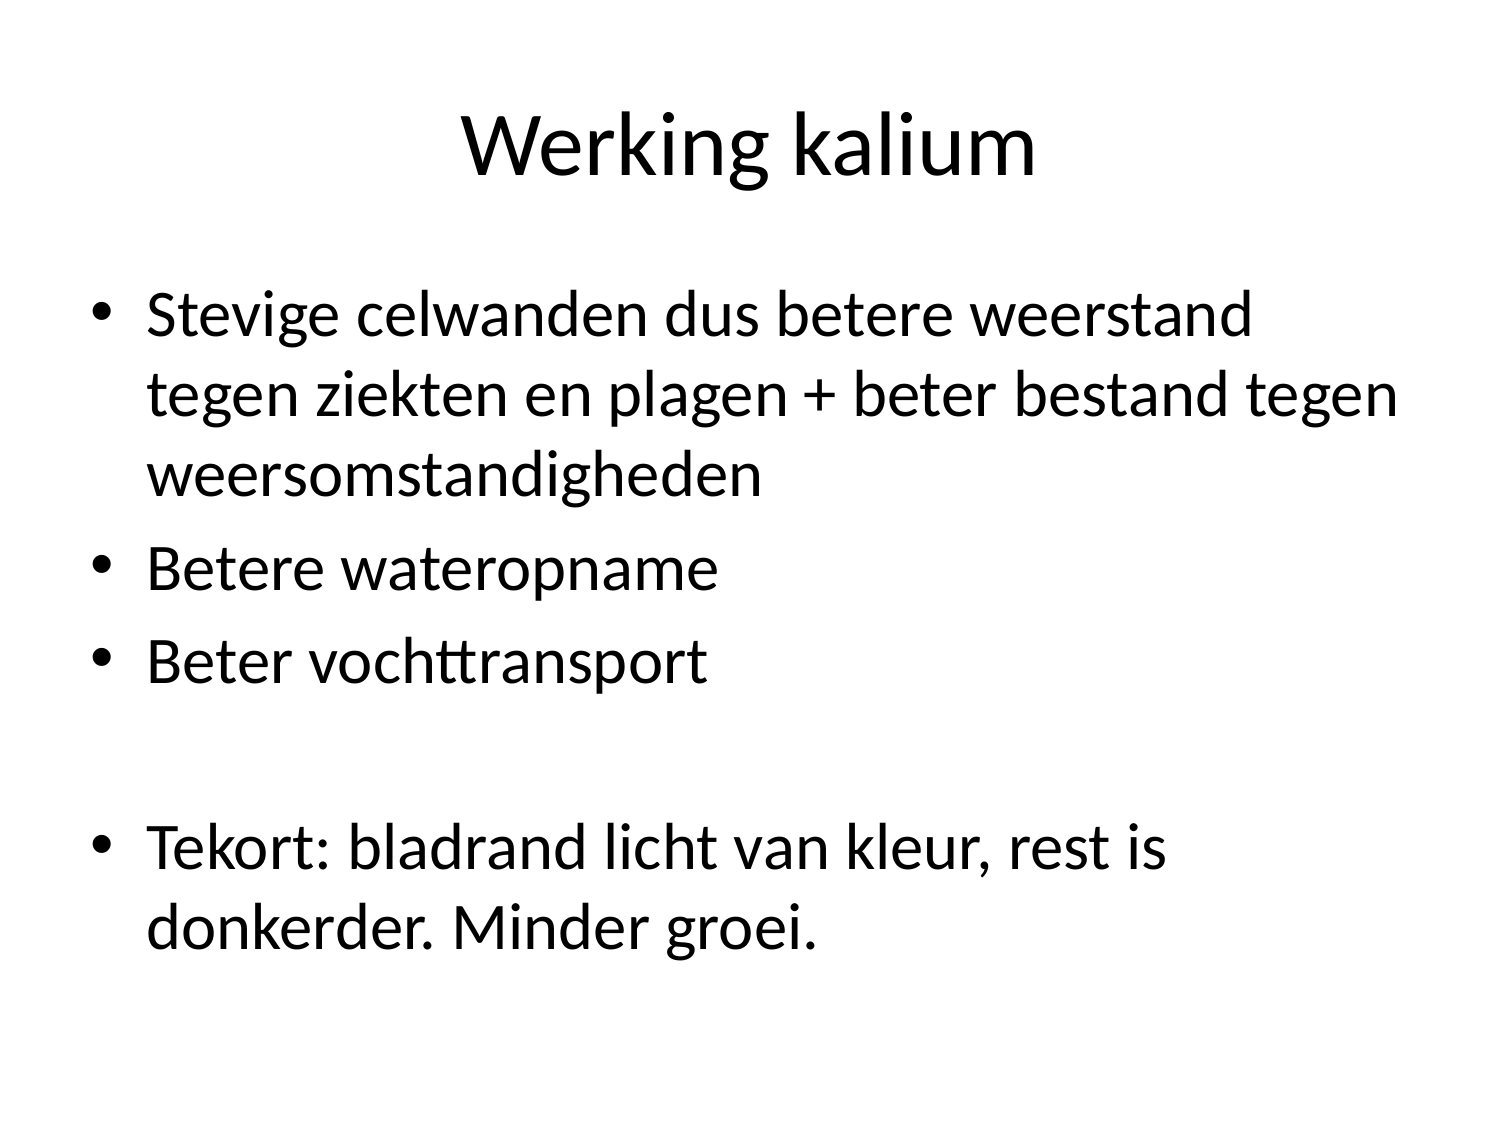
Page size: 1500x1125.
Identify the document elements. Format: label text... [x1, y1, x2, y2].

list Stevige celwanden dus betere weerstand tegen ziekten en plagen + beter bestand tegen weersomstandigheden Betere wateropname Beter vochttransport Tekort: bladrand licht van kleur, rest is donkerder. Minder groei. [75, 262, 1425, 1005]
title Werking kalium [75, 45, 1425, 233]
